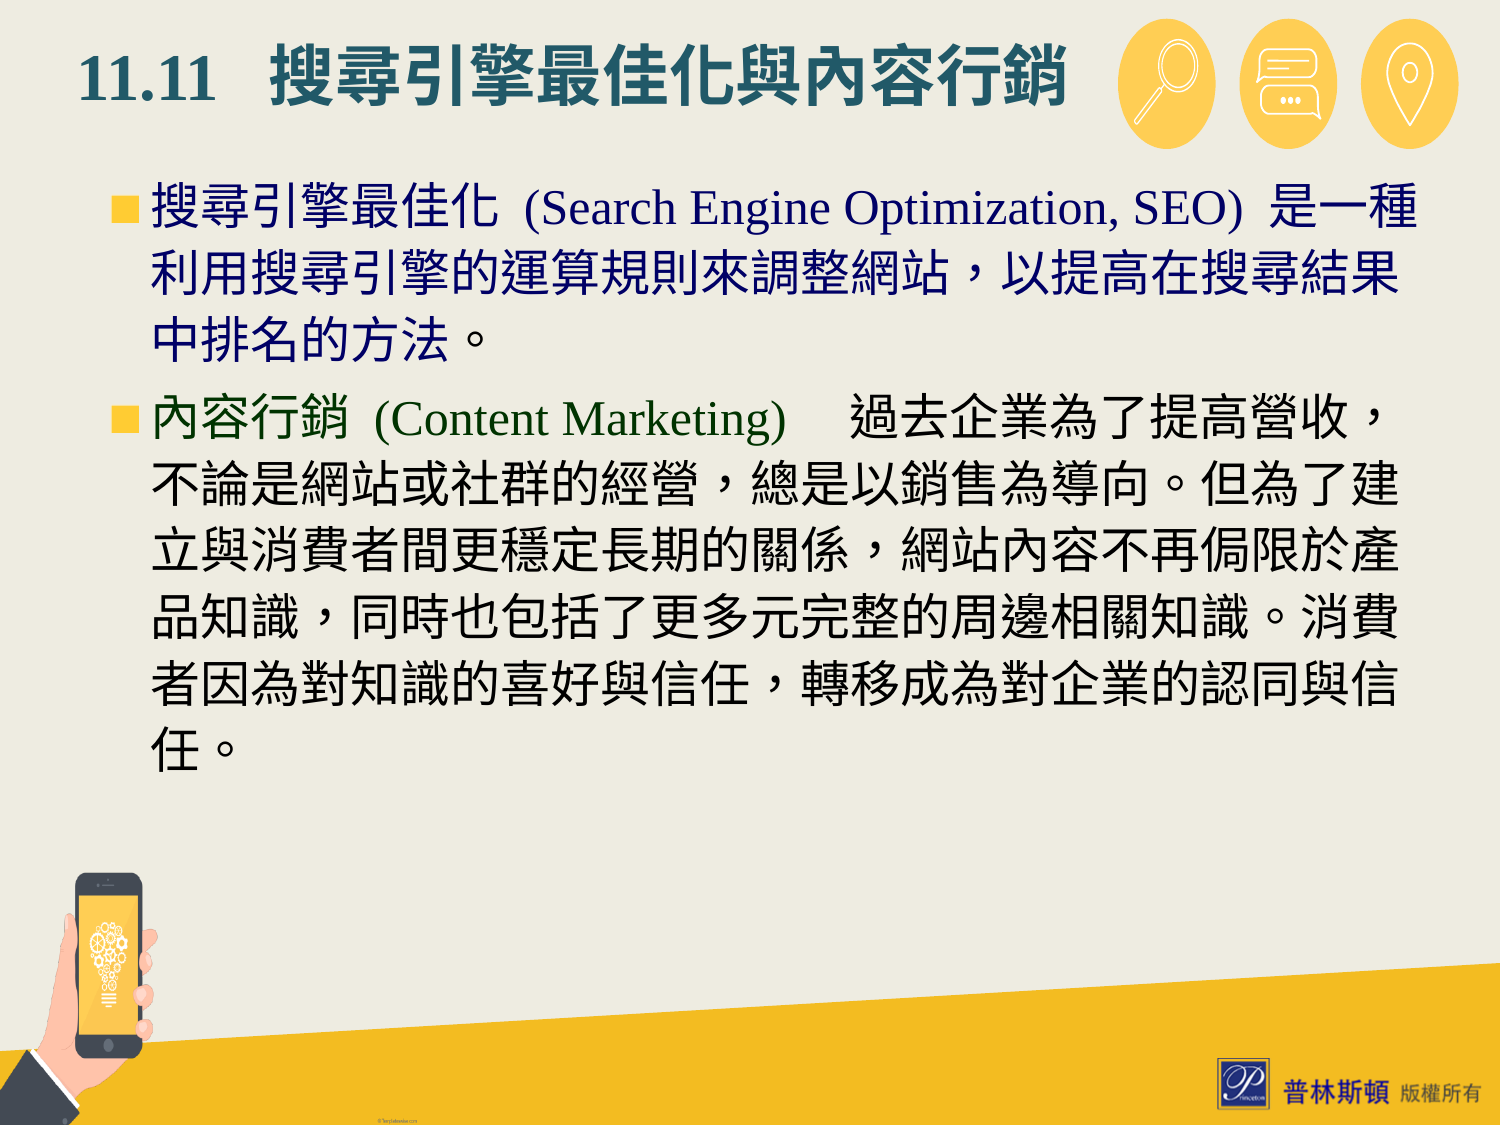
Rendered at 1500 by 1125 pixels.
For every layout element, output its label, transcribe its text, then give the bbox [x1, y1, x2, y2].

title 11.11 搜尋引擎最佳化與內容行銷 [76, 19, 1459, 114]
picture [0, 810, 420, 1125]
picture [103, 397, 139, 433]
list 搜尋引擎最佳化 (Search Engine Optimization, SEO) 是一種利用搜尋引擎的運算規則來調整網站，以提高在搜尋結果中排名的方法。 內容行銷 (Content Marketing) 過去企業為了提高營收，不論是網站或社群的經營，總是以銷售為導向。但為了建立與消費者間更穩定長期的關係，網站內容不再侷限於產品知識，同時也包括了更多元完整的周邊相關知識。消費者因為對知識的喜好與信任，轉移成為對企業的認同與信任。 [76, 160, 1459, 1059]
picture [103, 187, 139, 223]
picture [1217, 1058, 1500, 1125]
